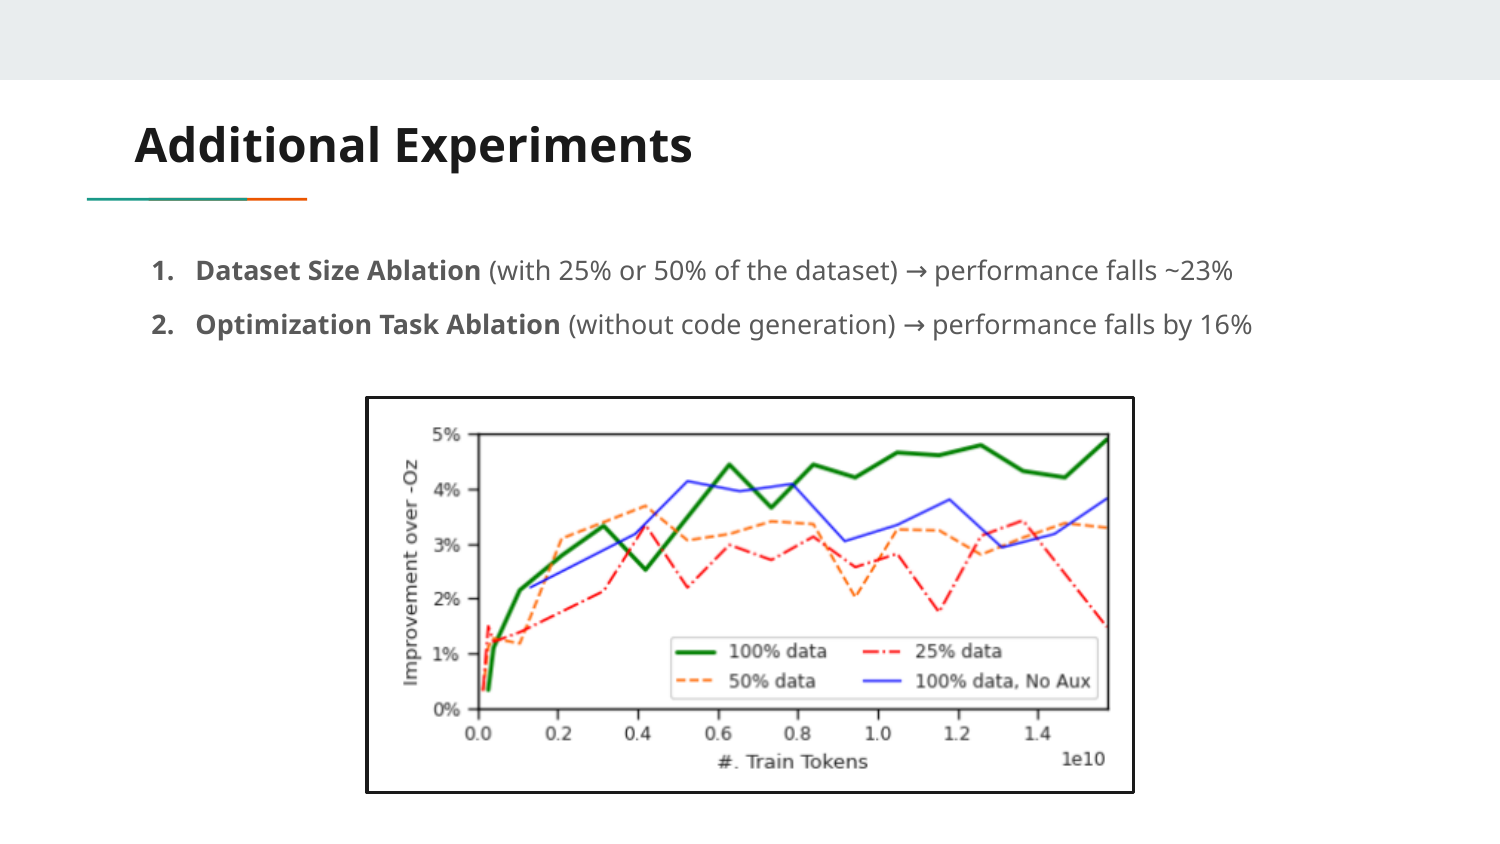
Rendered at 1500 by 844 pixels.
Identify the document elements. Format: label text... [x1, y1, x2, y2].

list Dataset Size Ablation (with 25% or 50% of the dataset) → performance falls ~23% Optimization Task Ablation (without code generation) → performance falls by 16% [119, 233, 1444, 399]
picture [368, 398, 1133, 792]
title Additional Experiments [119, 99, 1381, 188]
